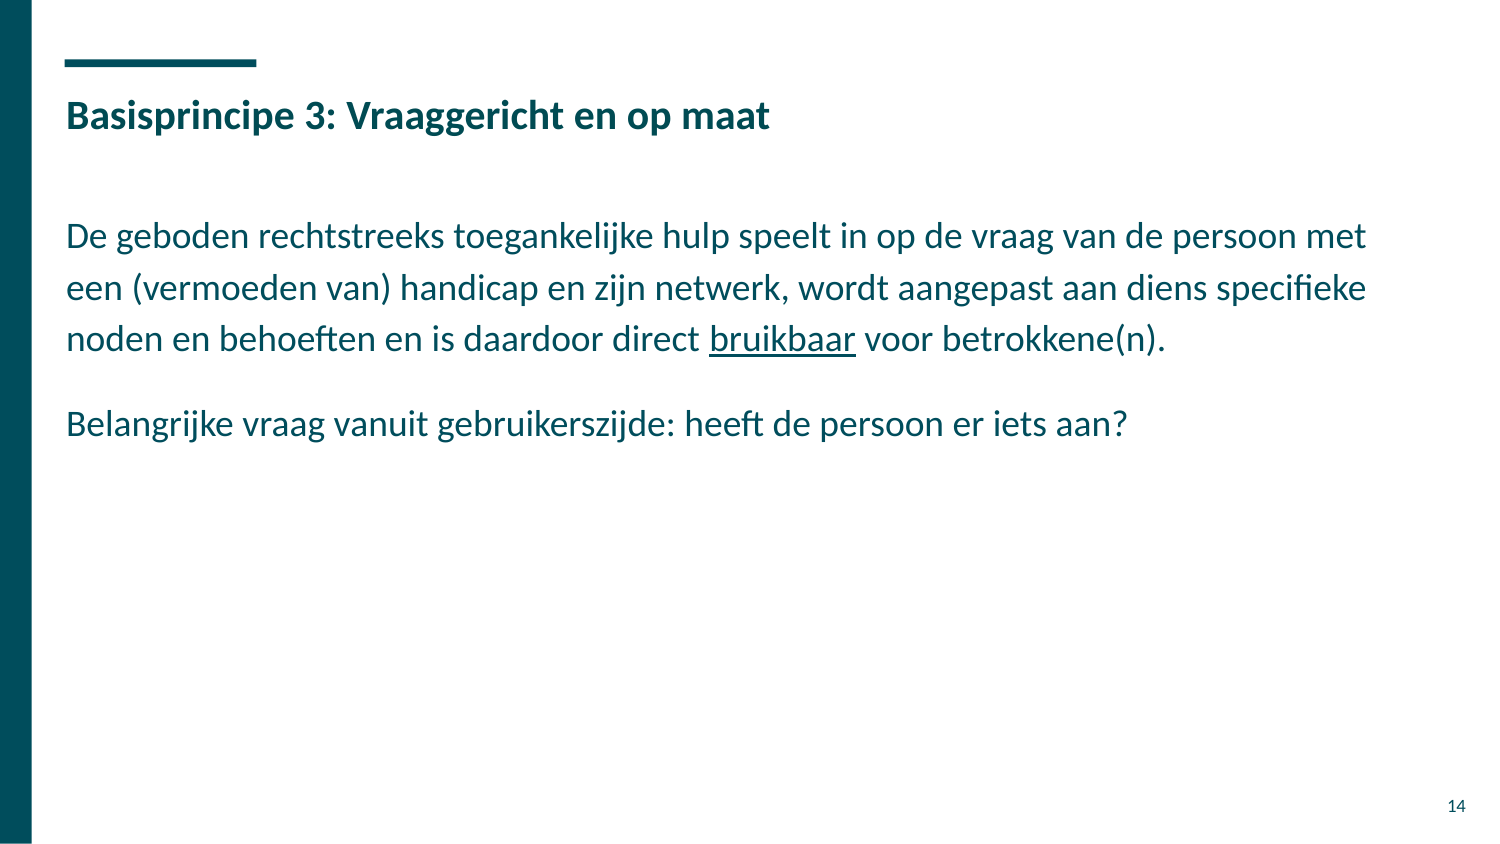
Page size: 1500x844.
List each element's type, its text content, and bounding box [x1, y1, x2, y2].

slide_number 14 [1391, 779, 1482, 844]
list De geboden rechtstreeks toegankelijke hulp speelt in op de vraag van de persoon met een (vermoeden van) handicap en zijn netwerk, wordt aangepast aan diens specifieke noden en behoeften en is daardoor direct bruikbaar voor betrokkene(n). Belangrijke vraag vanuit gebruikerszijde: heeft de persoon er iets aan? [51, 189, 1449, 750]
title Basisprincipe 3: Vraaggericht en op maat [51, 72, 1449, 167]
